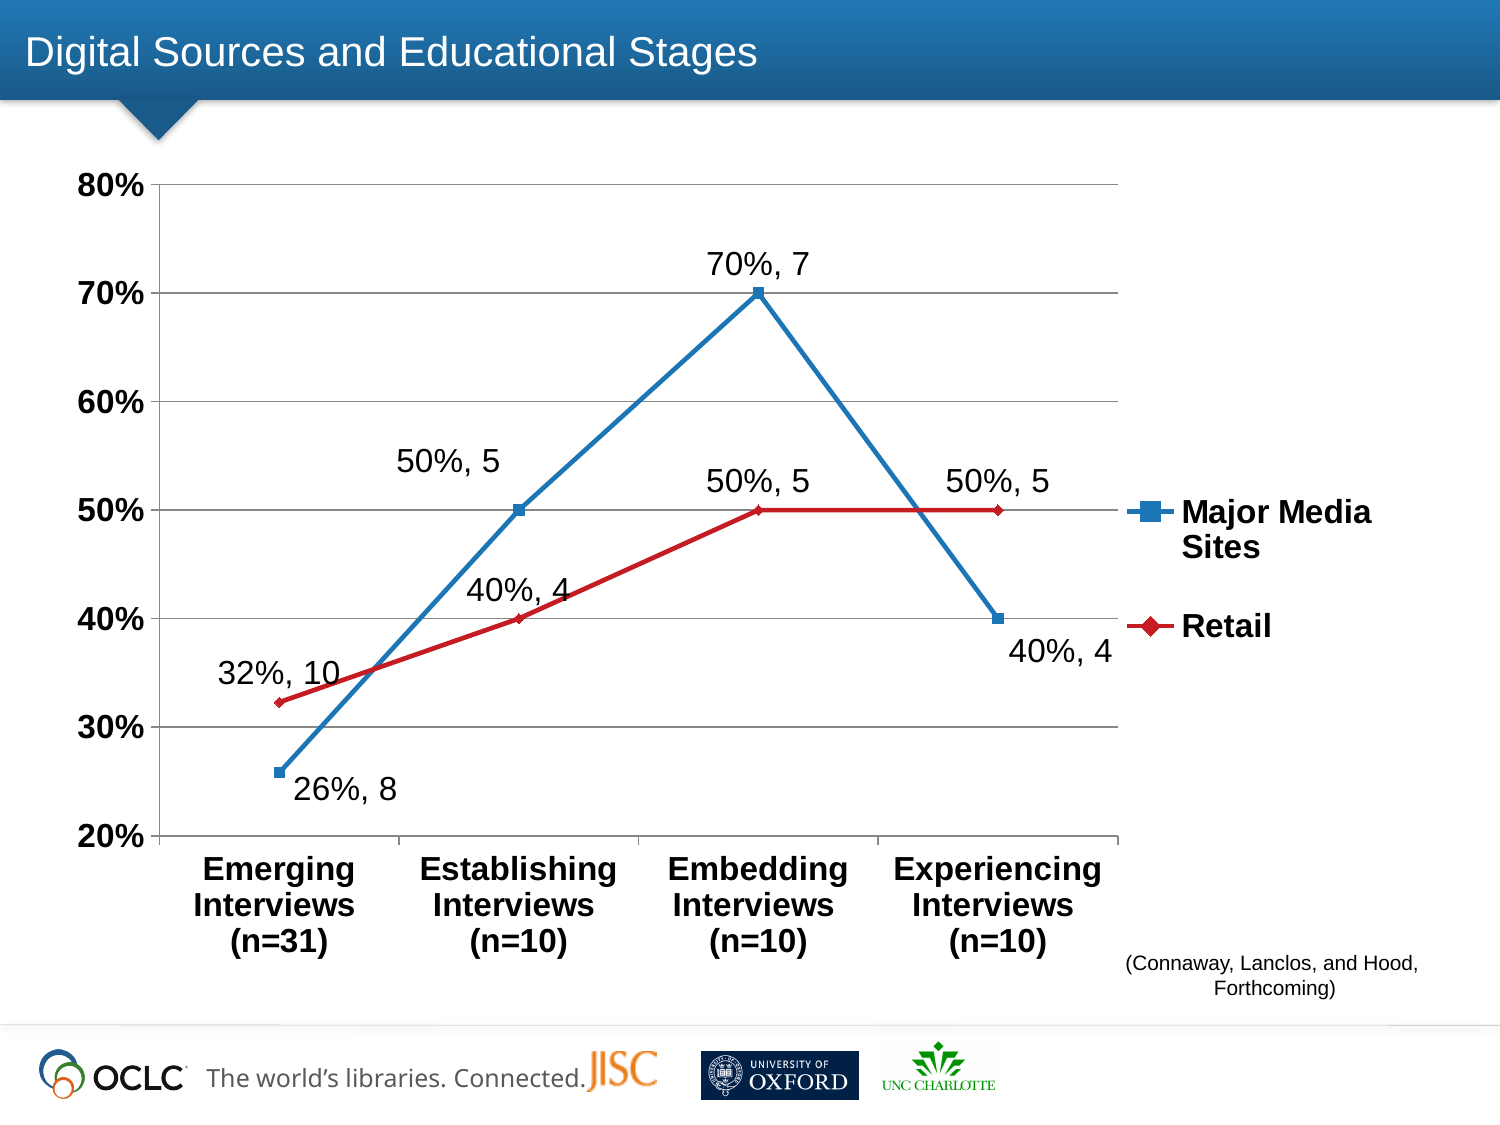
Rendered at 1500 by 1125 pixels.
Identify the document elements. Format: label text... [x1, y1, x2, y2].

title Digital Sources and Educational Stages [24, 0, 1425, 100]
chart [49, 149, 1426, 976]
picture [587, 1051, 657, 1092]
text_box (Connaway, Lanclos, and Hood, Forthcoming) [1074, 942, 1475, 1007]
picture [881, 1040, 997, 1092]
picture [701, 1051, 859, 1100]
picture [39, 1049, 188, 1099]
